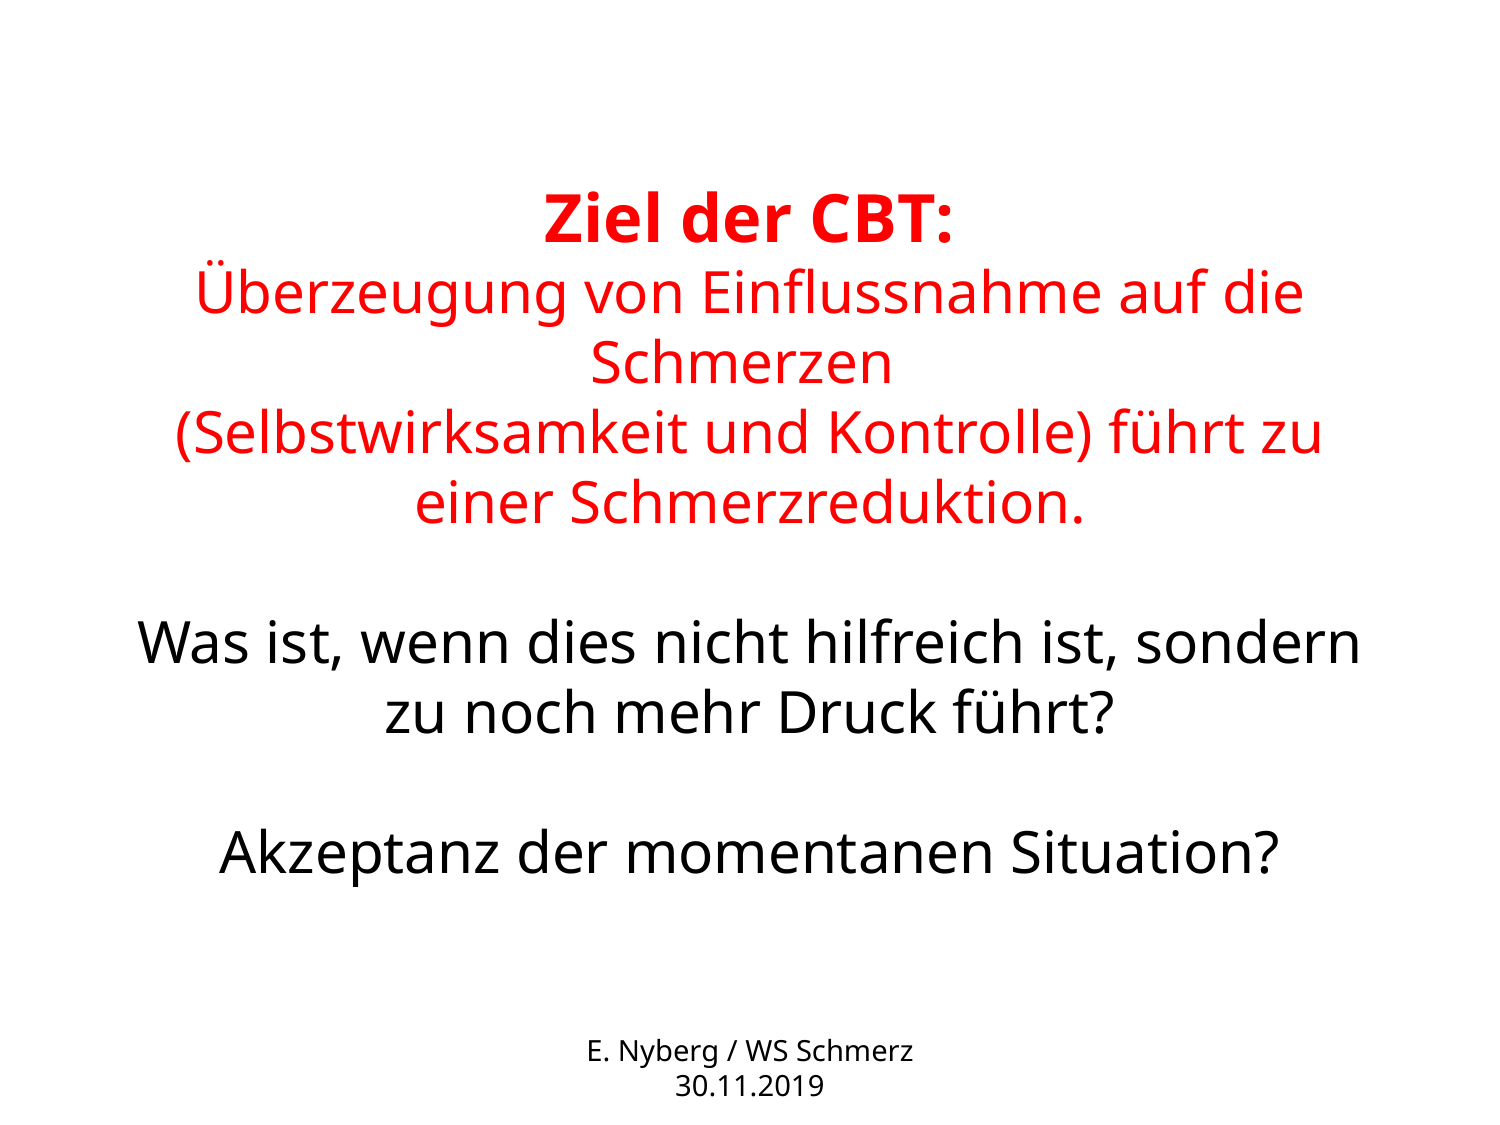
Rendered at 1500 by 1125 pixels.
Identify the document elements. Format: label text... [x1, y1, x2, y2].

footer E. Nyberg / WS Schmerz 30.11.2019 [512, 1024, 988, 1101]
title Ziel der CBT: Überzeugung von Einflussnahme auf die Schmerzen (Selbstwirksamkeit und Kontrolle) führt zu einer Schmerzreduktion. Was ist, wenn dies nicht hilfreich ist, sondern zu noch mehr Druck führt? Akzeptanz der momentanen Situation? [112, 99, 1388, 961]
